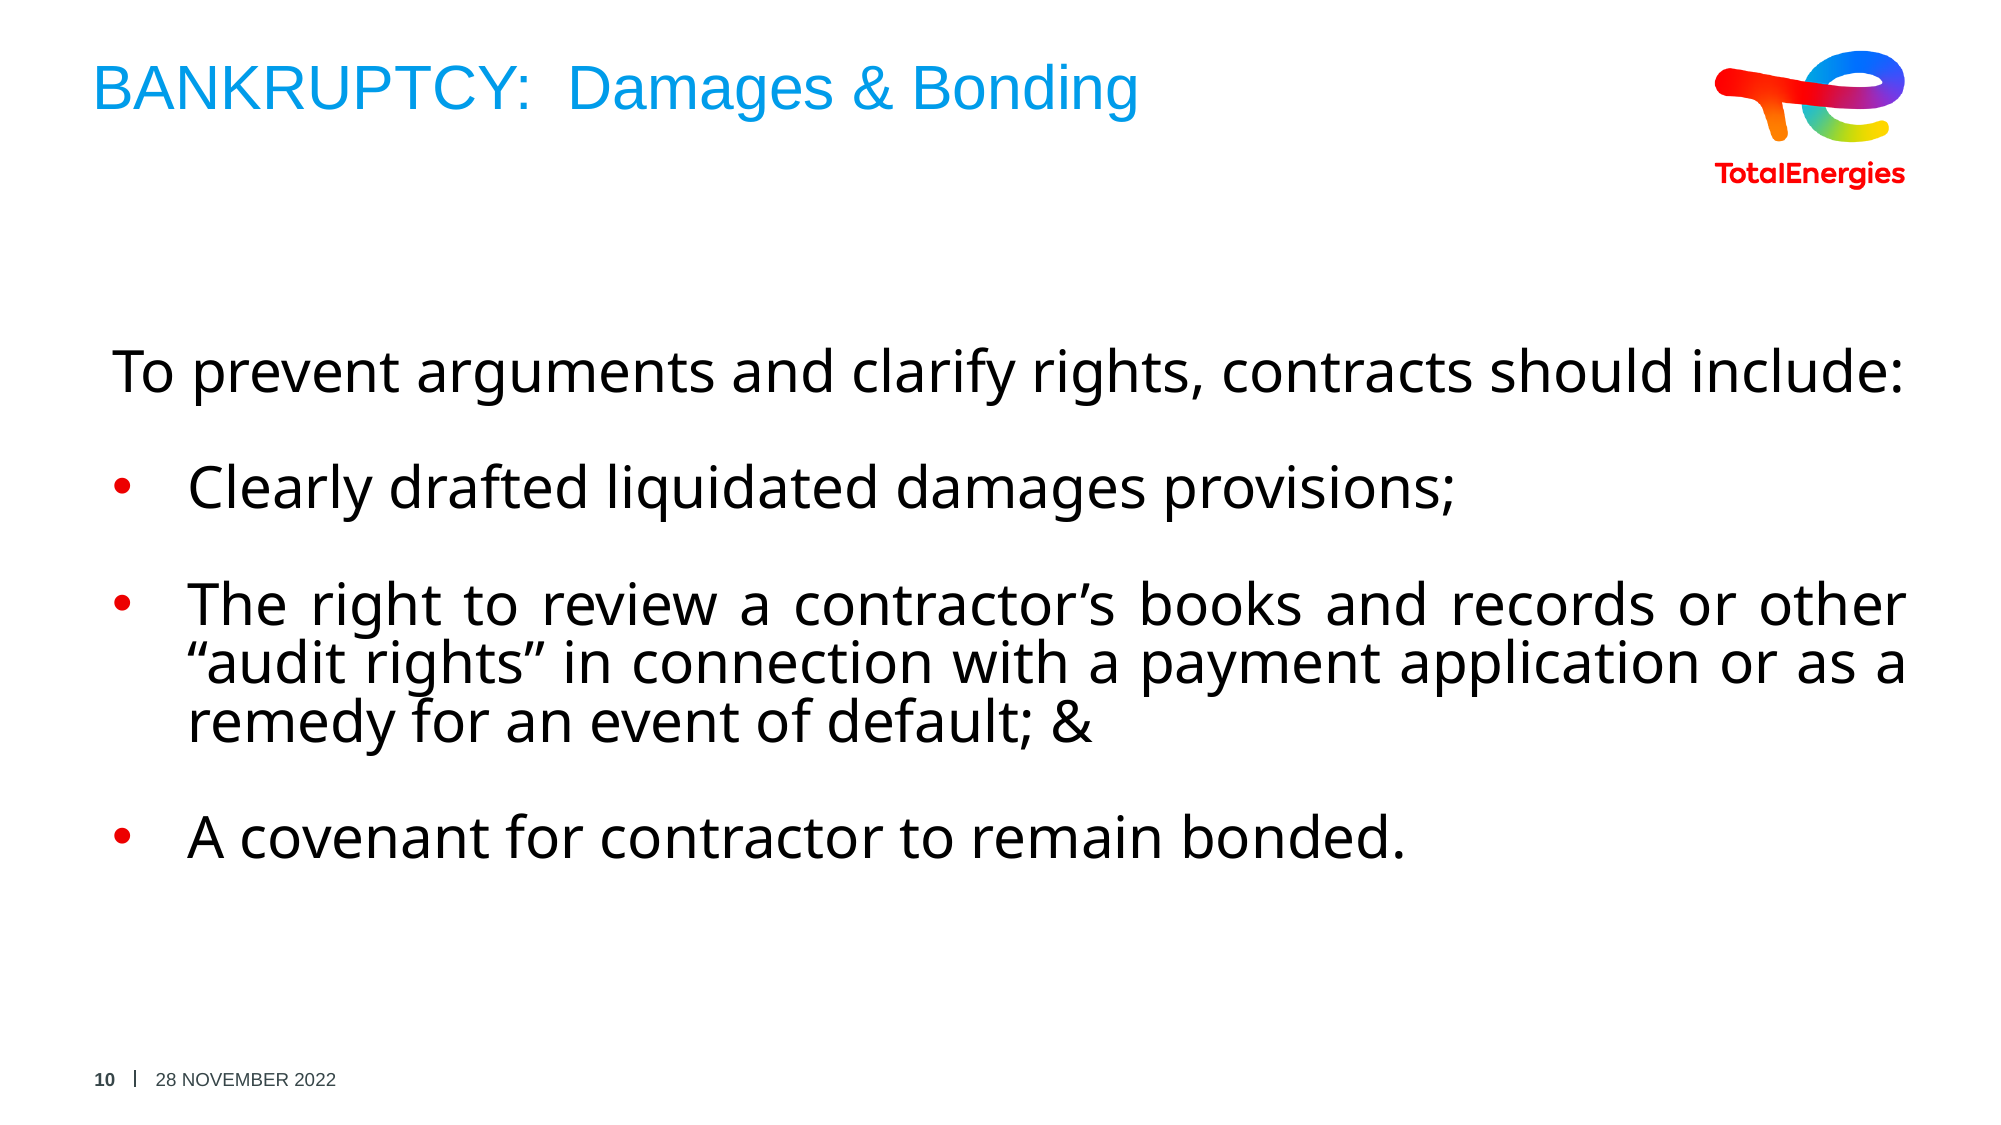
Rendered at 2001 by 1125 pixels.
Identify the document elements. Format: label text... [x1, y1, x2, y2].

picture [1688, 24, 1931, 216]
text_box To prevent arguments and clarify rights, contracts should include: Clearly drafted liquidated damages provisions; The right to review a contractor’s books and records or other “audit rights” in connection with a payment application or as a remedy for an event of default; & A covenant for contractor to remain bonded. [97, 279, 1923, 878]
slide_number 10 [35, 1058, 131, 1100]
footer 28 NOVEMBER 2022 [140, 1058, 732, 1100]
title BANKRUPTCY: Damages & Bonding [77, 39, 1672, 206]
